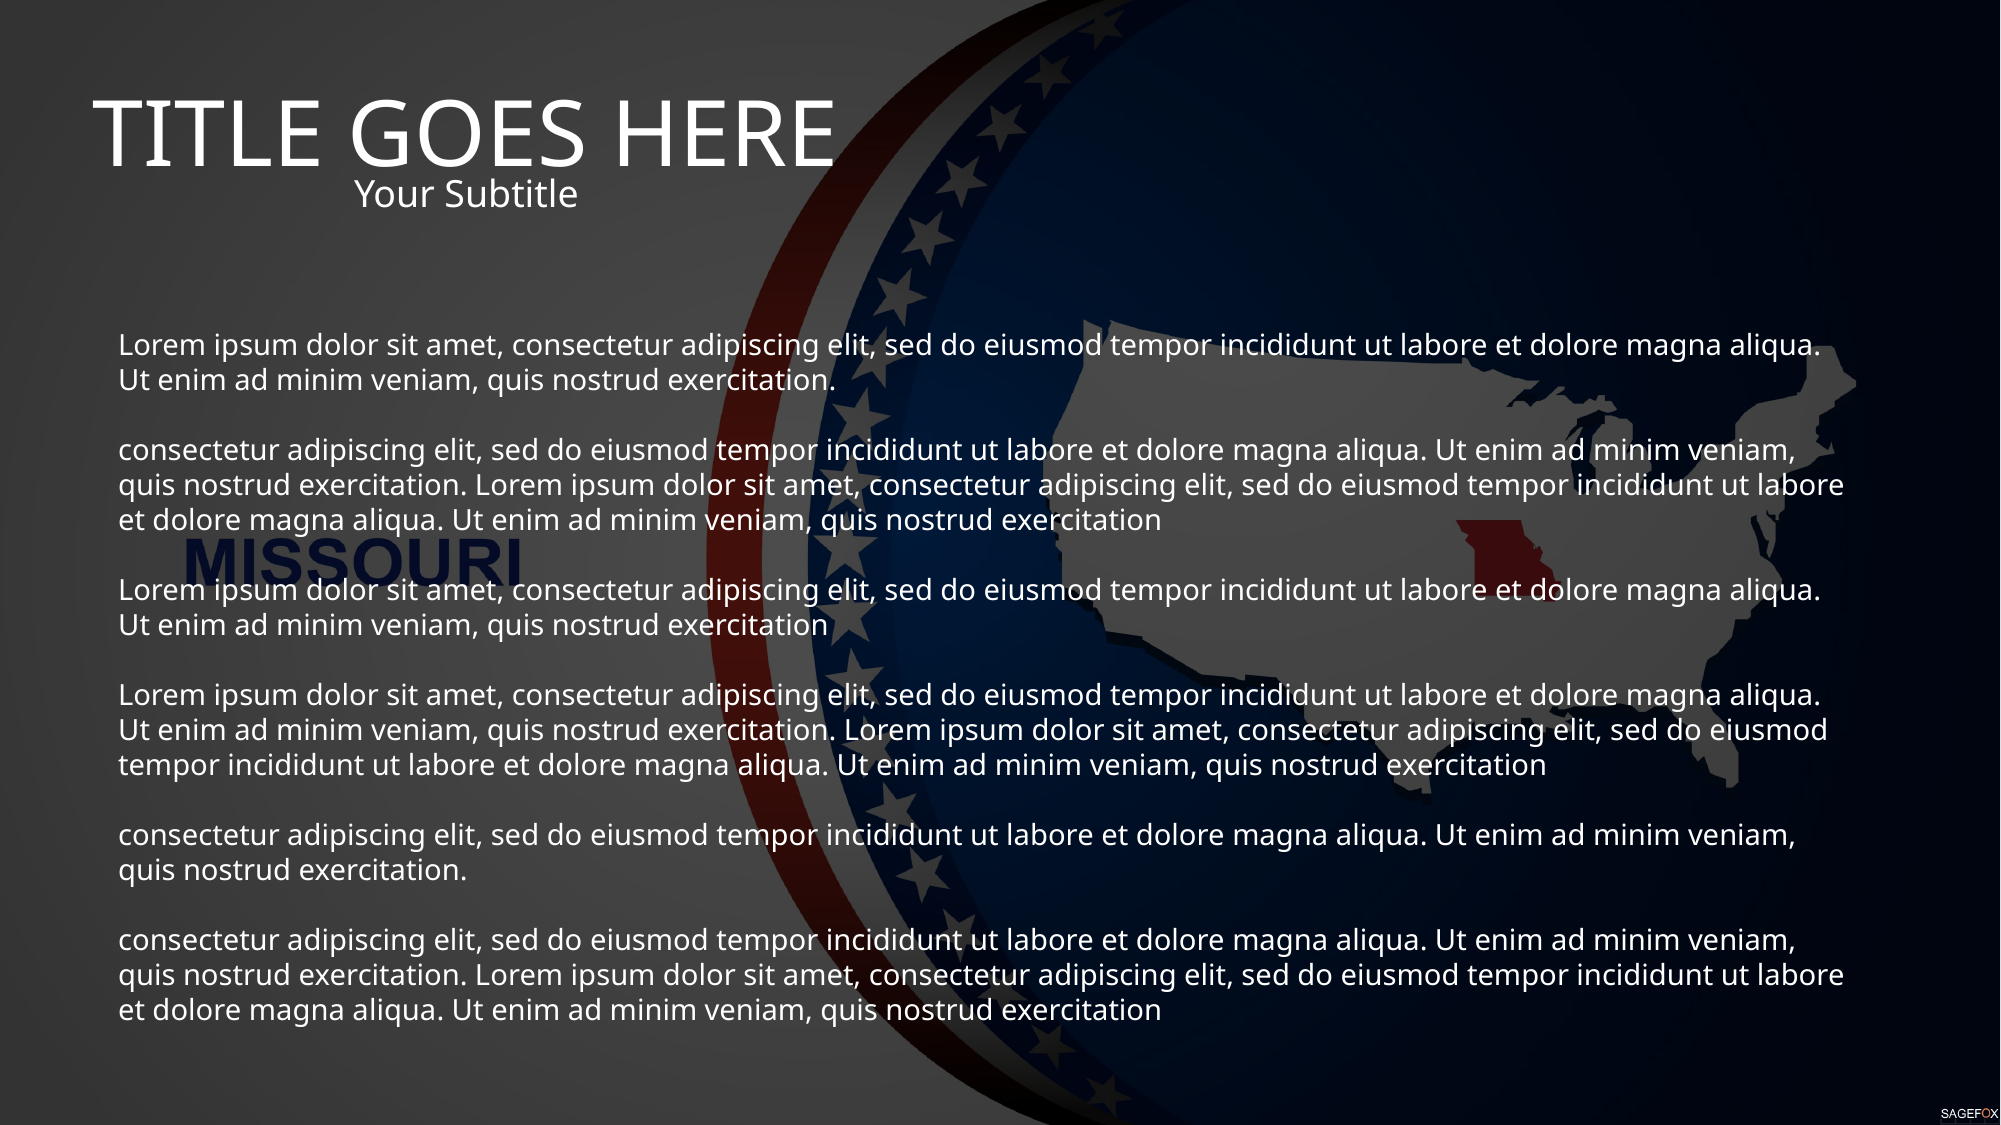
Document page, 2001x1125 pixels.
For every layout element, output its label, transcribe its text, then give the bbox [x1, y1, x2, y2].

picture [0, 0, 2001, 1125]
text_box Lorem ipsum dolor sit amet, consectetur adipiscing elit, sed do eiusmod tempor incididunt ut labore et dolore magna aliqua. Ut enim ad minim veniam, quis nostrud exercitation. consectetur adipiscing elit, sed do eiusmod tempor incididunt ut labore et dolore magna aliqua. Ut enim ad minim veniam, quis nostrud exercitation. Lorem ipsum dolor sit amet, consectetur adipiscing elit, sed do eiusmod tempor incididunt ut labore et dolore magna aliqua. Ut enim ad minim veniam, quis nostrud exercitation Lorem ipsum dolor sit amet, consectetur adipiscing elit, sed do eiusmod tempor incididunt ut labore et dolore magna aliqua. Ut enim ad minim veniam, quis nostrud exercitation Lorem ipsum dolor sit amet, consectetur adipiscing elit, sed do eiusmod tempor incididunt ut labore et dolore magna aliqua. Ut enim ad minim veniam, quis nostrud exercitation. Lorem ipsum dolor sit amet, consectetur adipiscing elit, sed do eiusmod tempor incididunt ut labore et dolore magna aliqua. Ut enim ad minim veniam, quis nostrud exercitation consectetur adipiscing elit, sed do eiusmod tempor incididunt ut labore et dolore magna aliqua. Ut enim ad minim veniam, quis nostrud exercitation. consectetur adipiscing elit, sed do eiusmod tempor incididunt ut labore et dolore magna aliqua. Ut enim ad minim veniam, quis nostrud exercitation. Lorem ipsum dolor sit amet, consectetur adipiscing elit, sed do eiusmod tempor incididunt ut labore et dolore magna aliqua. Ut enim ad minim veniam, quis nostrud exercitation [103, 319, 1866, 1069]
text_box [13, 66, 918, 224]
